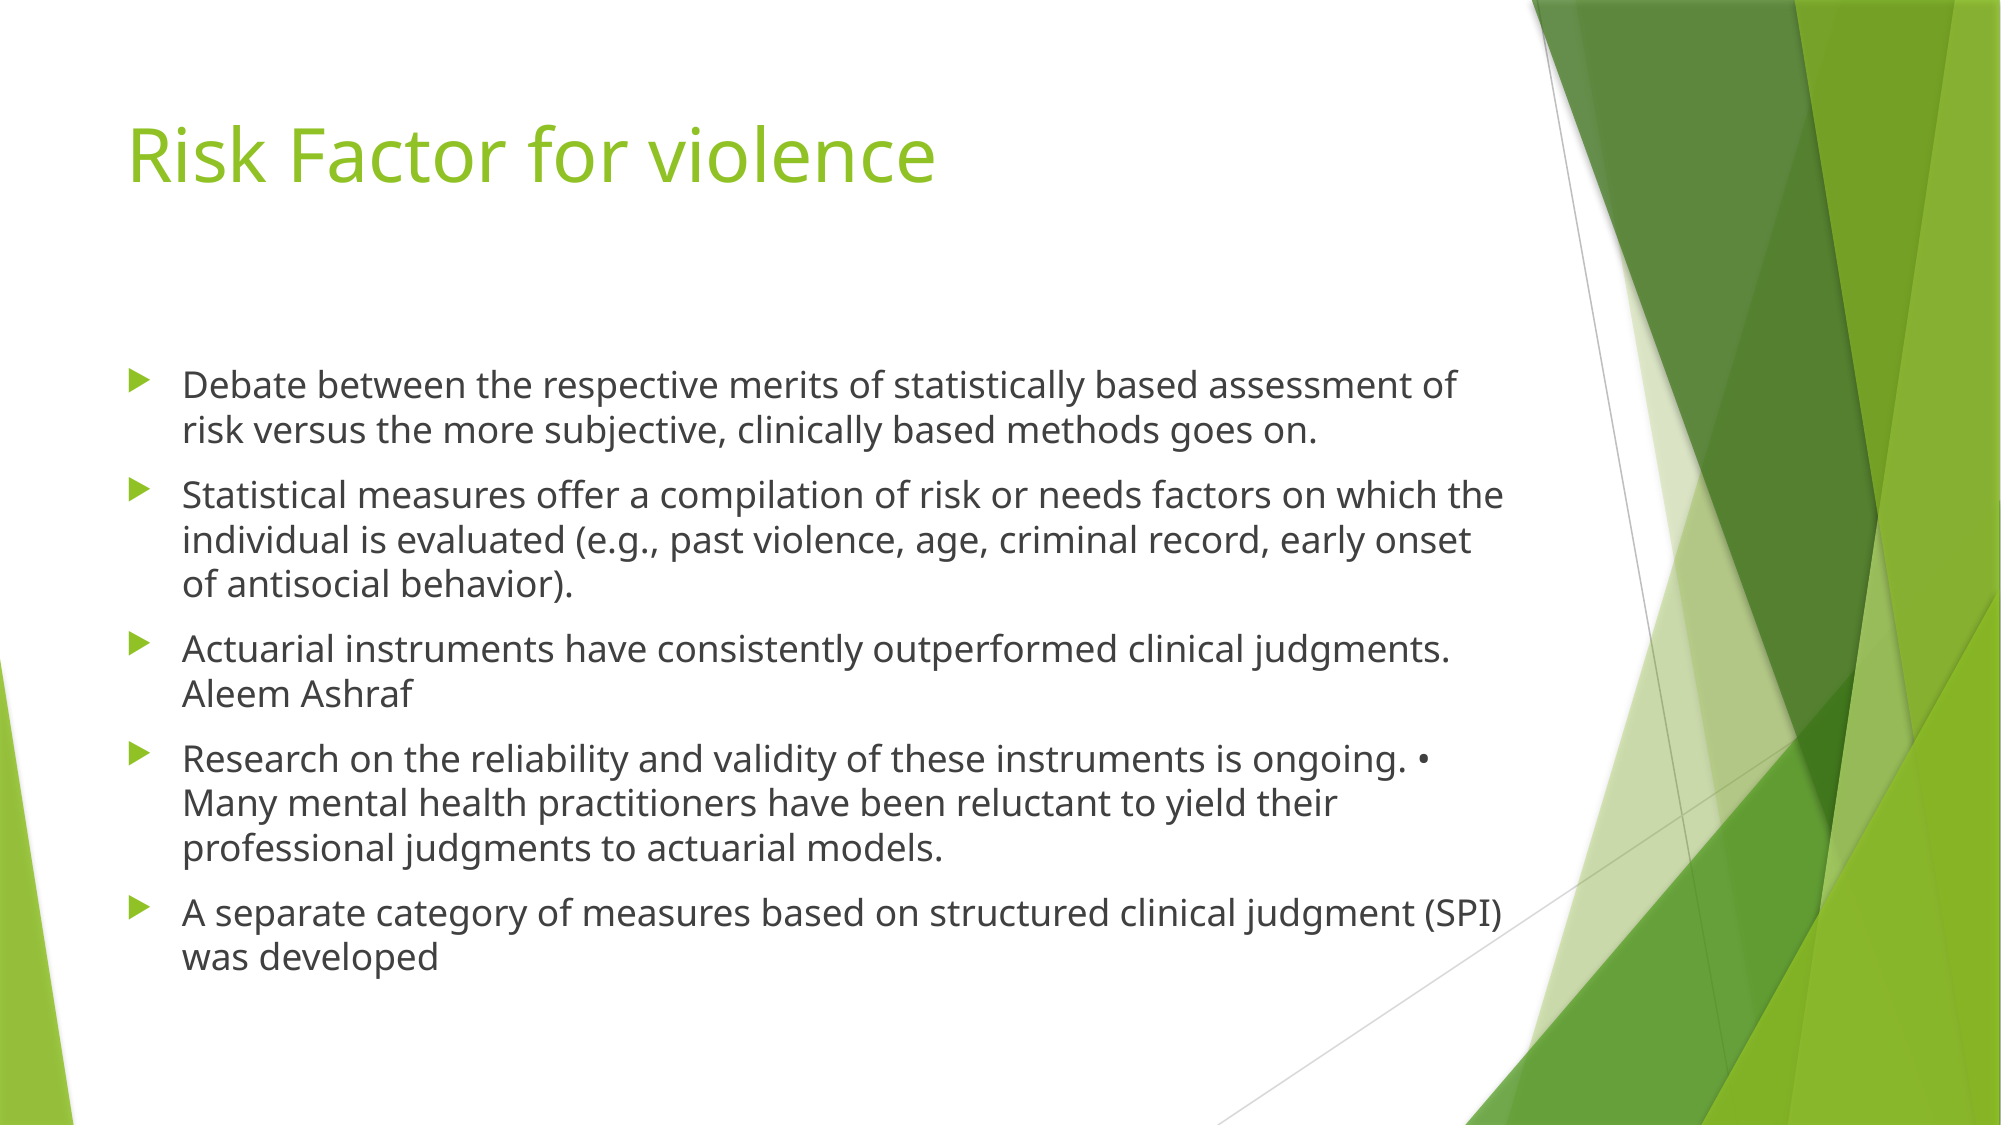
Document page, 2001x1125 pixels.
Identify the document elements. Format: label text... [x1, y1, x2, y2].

list Debate between the respective merits of statistically based assessment of risk versus the more subjective, clinically based methods goes on. Statistical measures offer a compilation of risk or needs factors on which the individual is evaluated (e.g., past violence, age, criminal record, early onset of antisocial behavior). Actuarial instruments have consistently outperformed clinical judgments. Aleem Ashraf Research on the reliability and validity of these instruments is ongoing. • Many mental health practitioners have been reluctant to yield their professional judgments to actuarial models. A separate category of measures based on structured clinical judgment (SPI) was developed [111, 354, 1522, 992]
title Risk Factor for violence [111, 99, 1522, 317]
